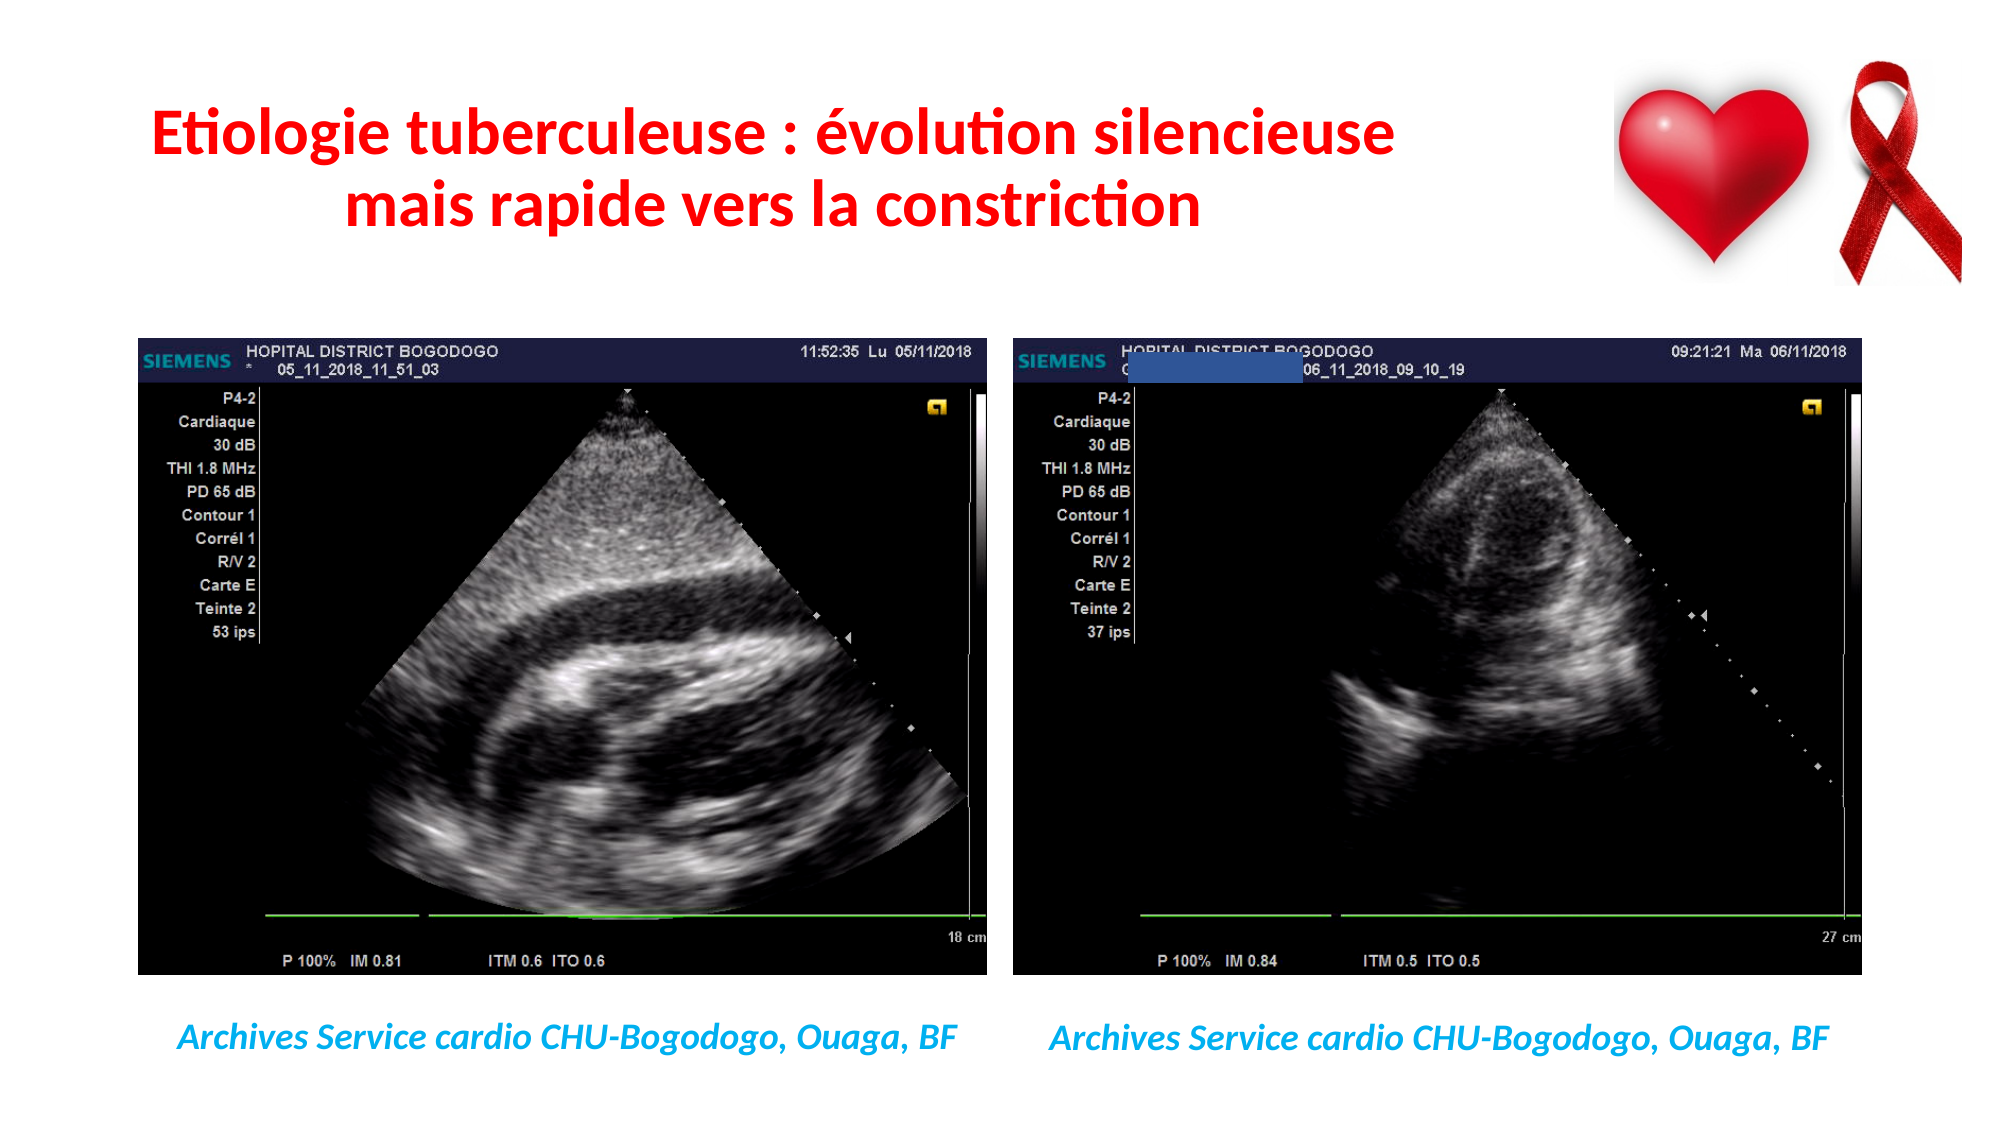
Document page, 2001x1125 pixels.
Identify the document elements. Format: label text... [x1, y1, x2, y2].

picture [1614, 59, 1962, 286]
text_box Archives Service cardio CHU-Bogodogo, Ouaga, BF [162, 1004, 1013, 1065]
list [1012, 337, 1863, 976]
text_box Archives Service cardio CHU-Bogodogo, Ouaga, BF [1034, 1005, 2000, 1066]
title Etiologie tuberculeuse : évolution silencieuse mais rapide vers la constriction [110, 59, 1438, 278]
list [137, 337, 988, 976]
